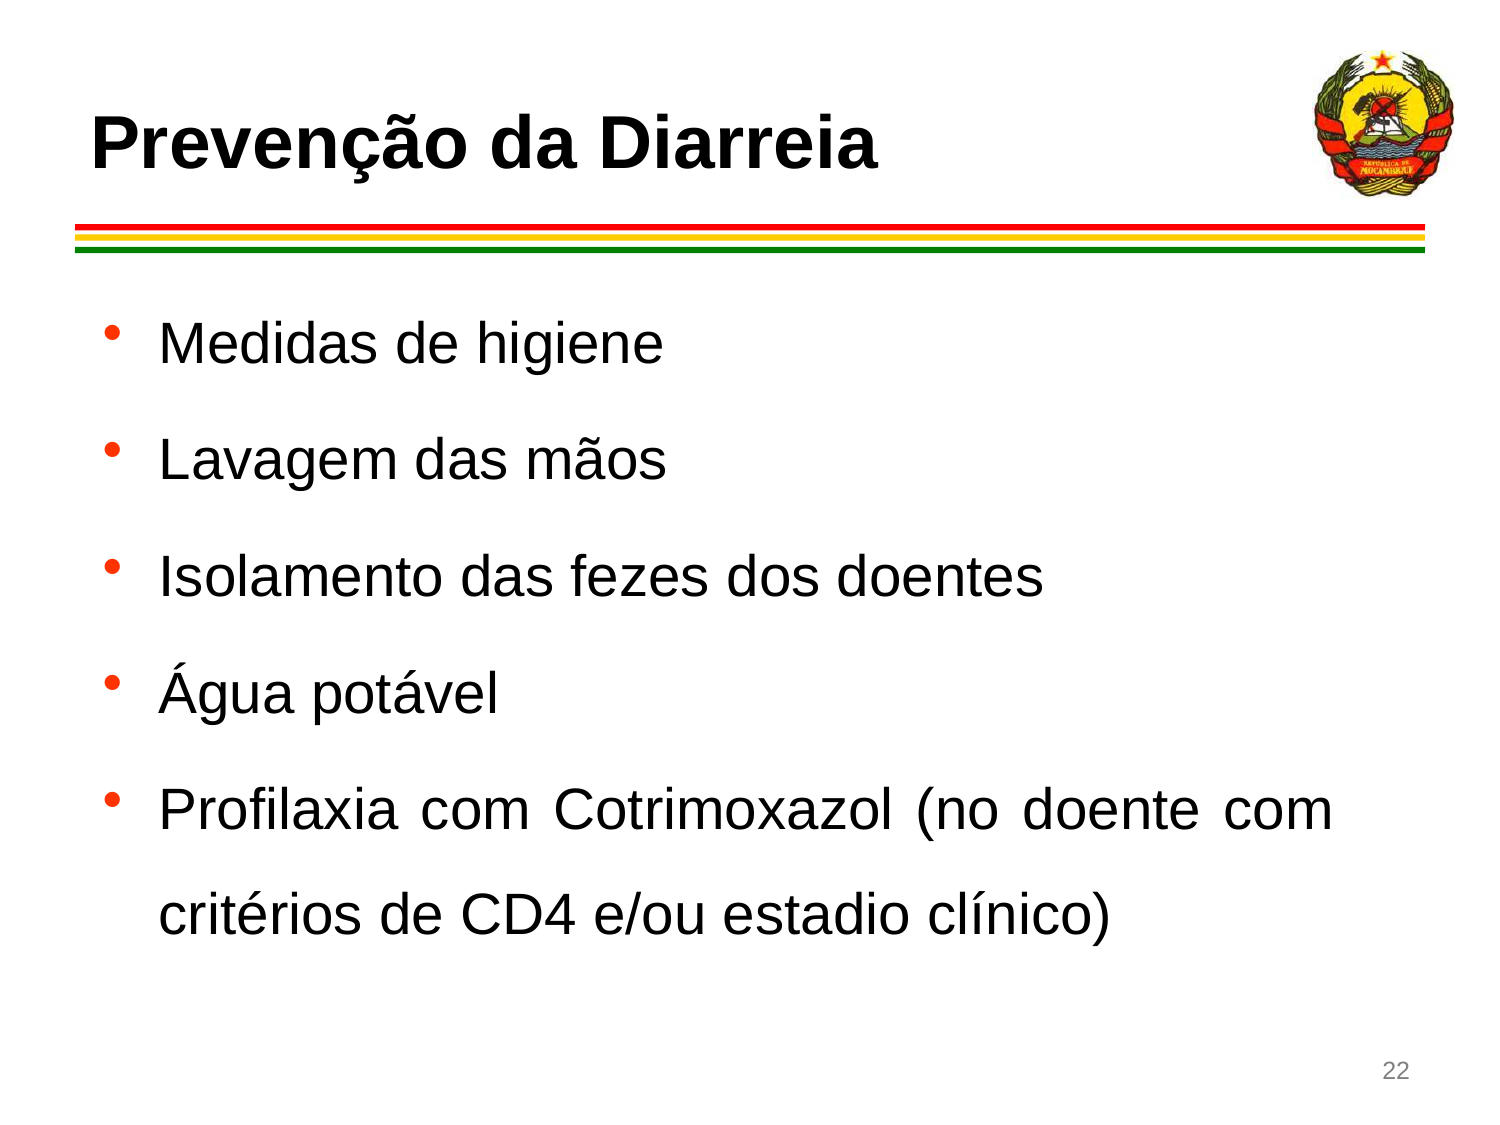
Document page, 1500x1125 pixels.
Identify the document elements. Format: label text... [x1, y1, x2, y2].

title Prevenção da Diarreia [74, 44, 1351, 233]
picture [1351, 50, 1455, 200]
list Medidas de higiene Lavagem das mãos Isolamento das fezes dos doentes Água potável Profilaxia com Cotrimoxazol (no doente com critérios de CD4 e/ou estadio clínico) [87, 262, 1351, 1006]
